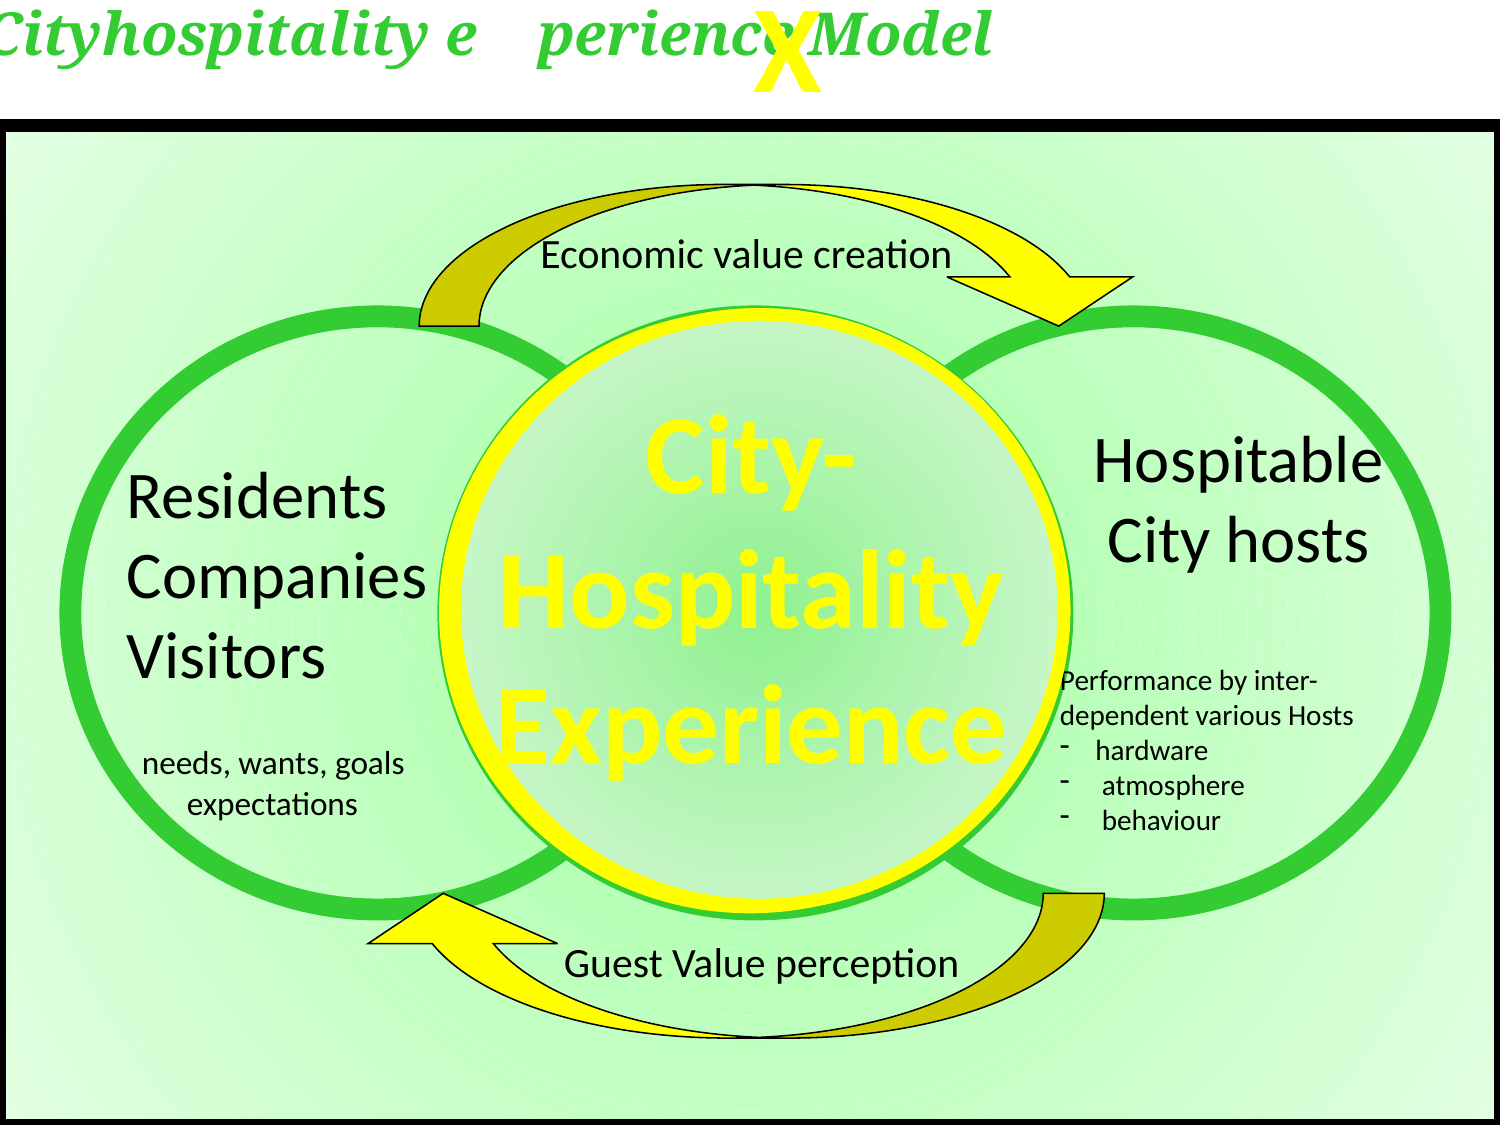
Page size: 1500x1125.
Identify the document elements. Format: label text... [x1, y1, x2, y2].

text_box [0, 125, 1500, 1125]
title Cityhospitality e perience Model [821, 1, 1500, 118]
title Cityhospitality e perience Model [0, 1, 738, 118]
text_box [70, 316, 1441, 910]
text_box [348, 893, 1105, 1039]
text_box X [738, 0, 821, 125]
text_box Economic value creation [525, 219, 1022, 285]
text_box [420, 184, 984, 314]
text_box [965, 237, 1133, 314]
